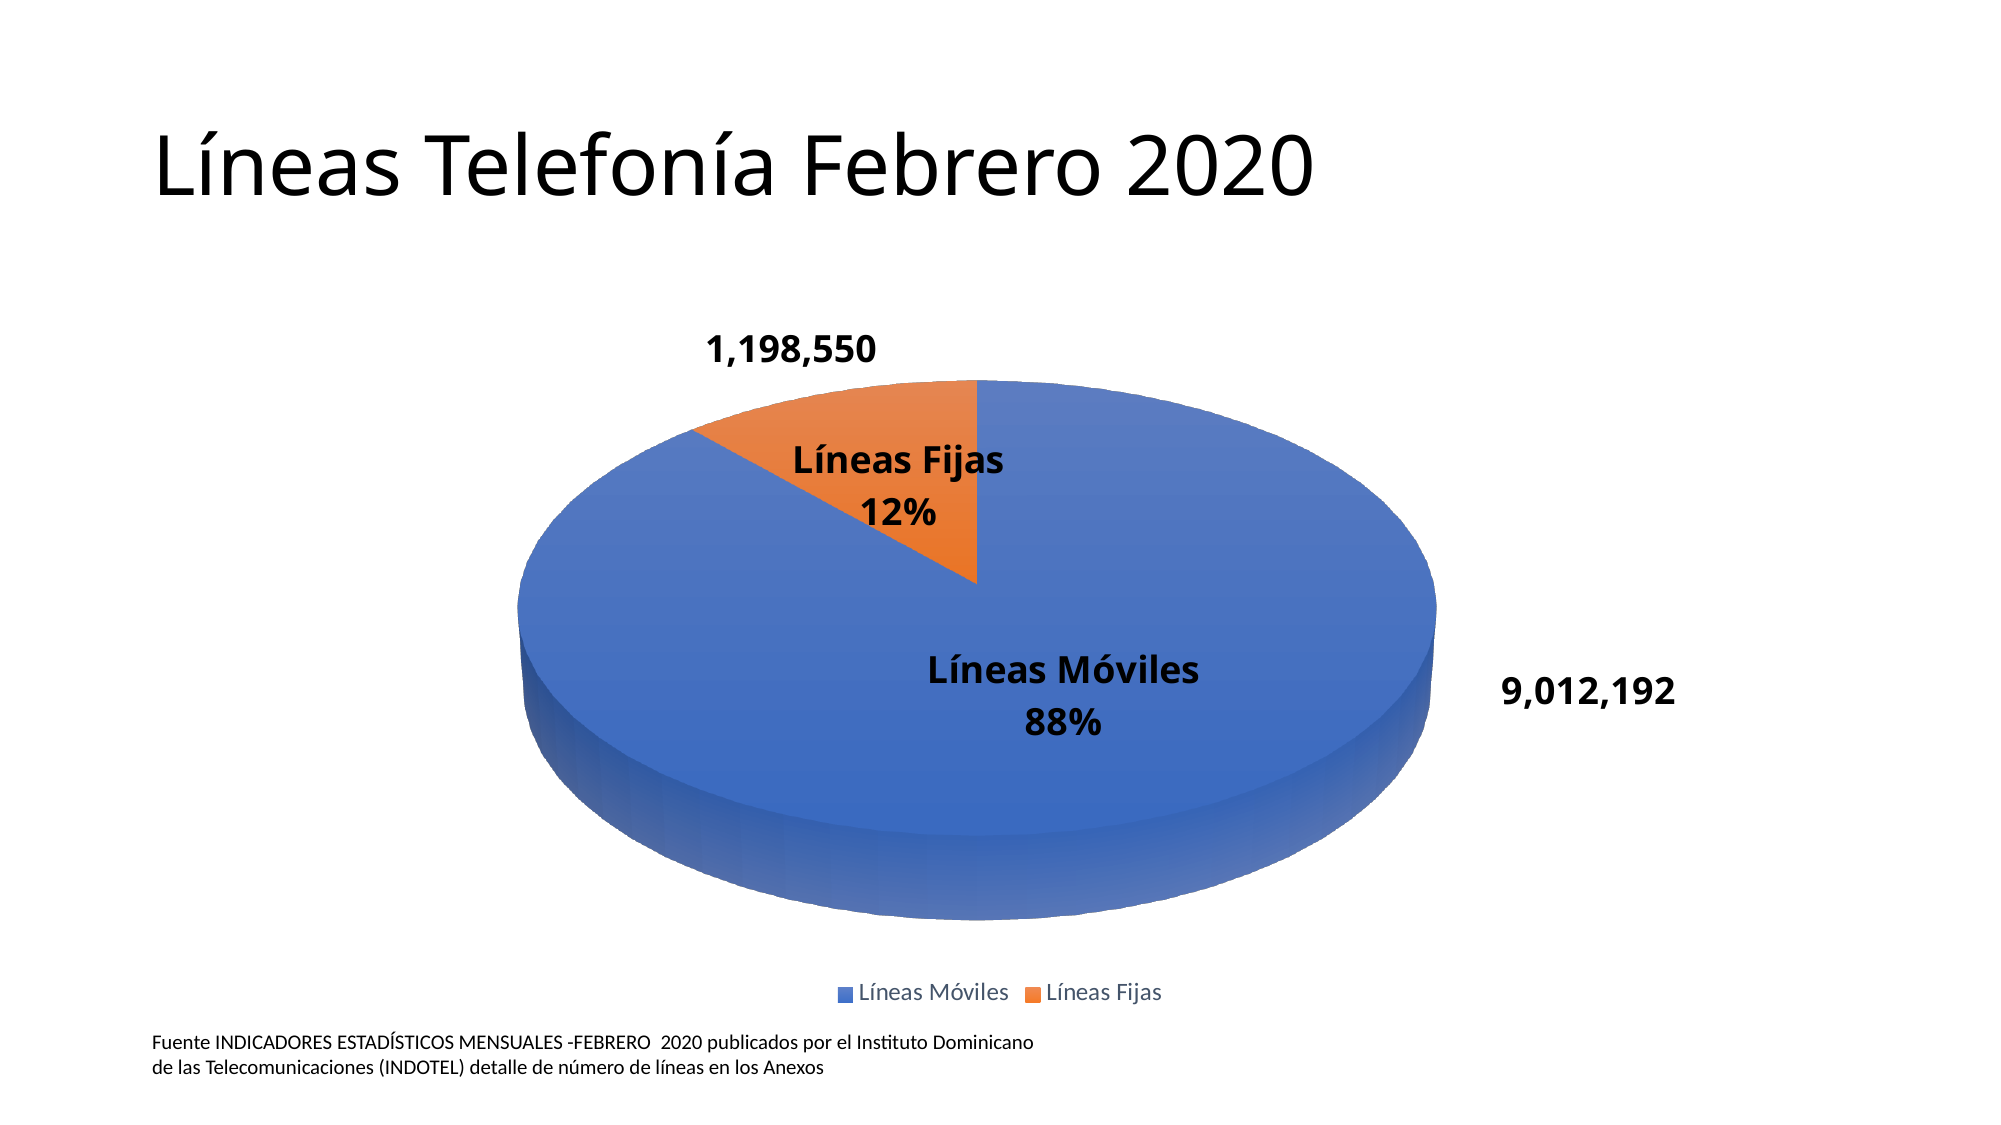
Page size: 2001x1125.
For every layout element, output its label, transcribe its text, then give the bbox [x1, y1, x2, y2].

chart [137, 299, 1863, 1014]
title Líneas Telefonía Febrero 2020 [137, 59, 1863, 278]
text_box Fuente INDICADORES ESTADÍSTICOS MENSUALES -FEBRERO 2020 publicados por el Instituto Dominicano de las Telecomunicaciones (INDOTEL) detalle de número de líneas en los Anexos [137, 1021, 1053, 1087]
